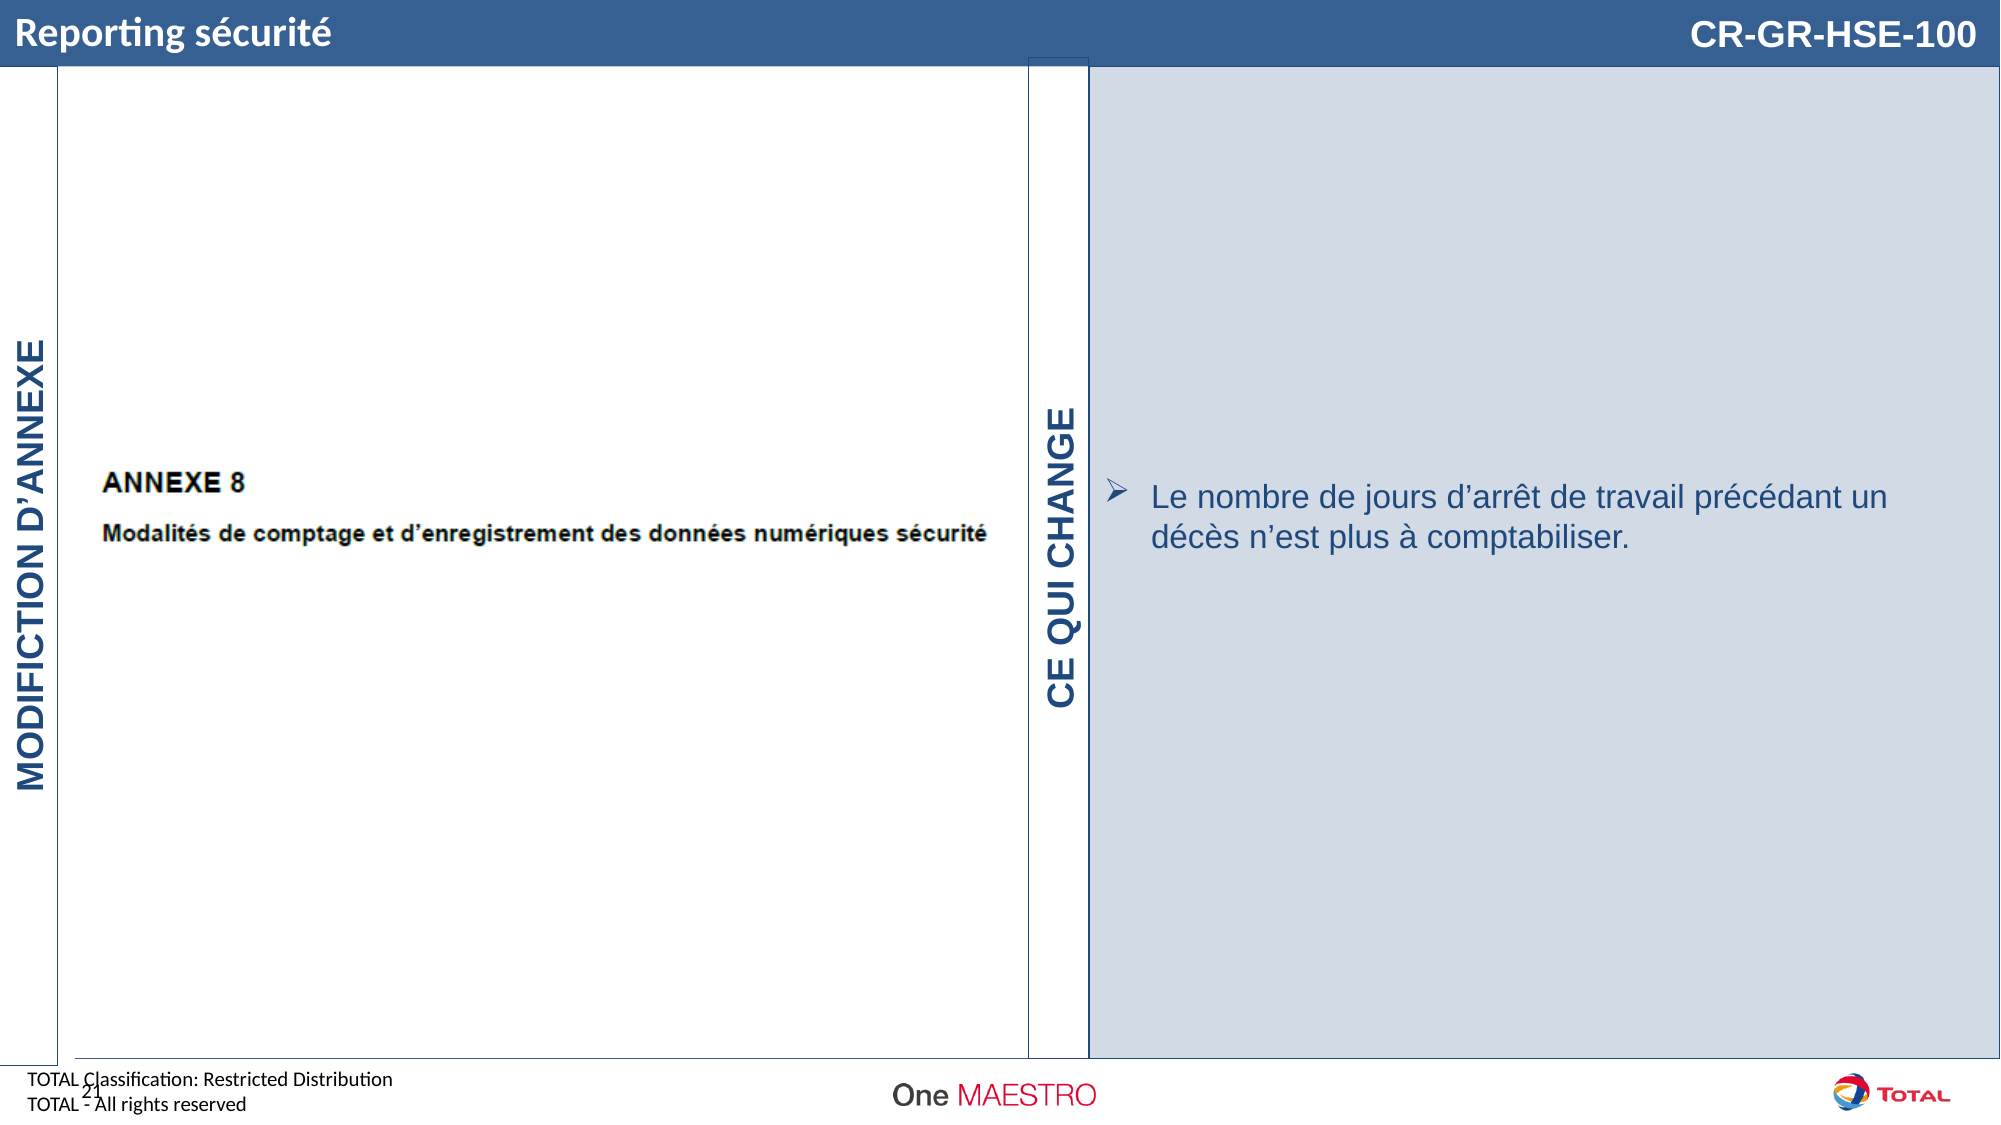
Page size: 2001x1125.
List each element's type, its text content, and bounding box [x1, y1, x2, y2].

picture [1826, 1065, 1957, 1118]
text_box Le nombre de jours d’arrêt de travail précédant un décès n’est plus à comptabiliser. [1089, 66, 2000, 1059]
picture [893, 1083, 1096, 1106]
list Reporting sécurité [0, 0, 1380, 67]
text_box MODIFICTION D’ANNEXE [0, 66, 58, 1066]
text_box CR-GR-HSE-100 [1675, 3, 2000, 63]
text_box CE QUI CHANGE [1028, 57, 1089, 1059]
picture [90, 458, 1000, 559]
